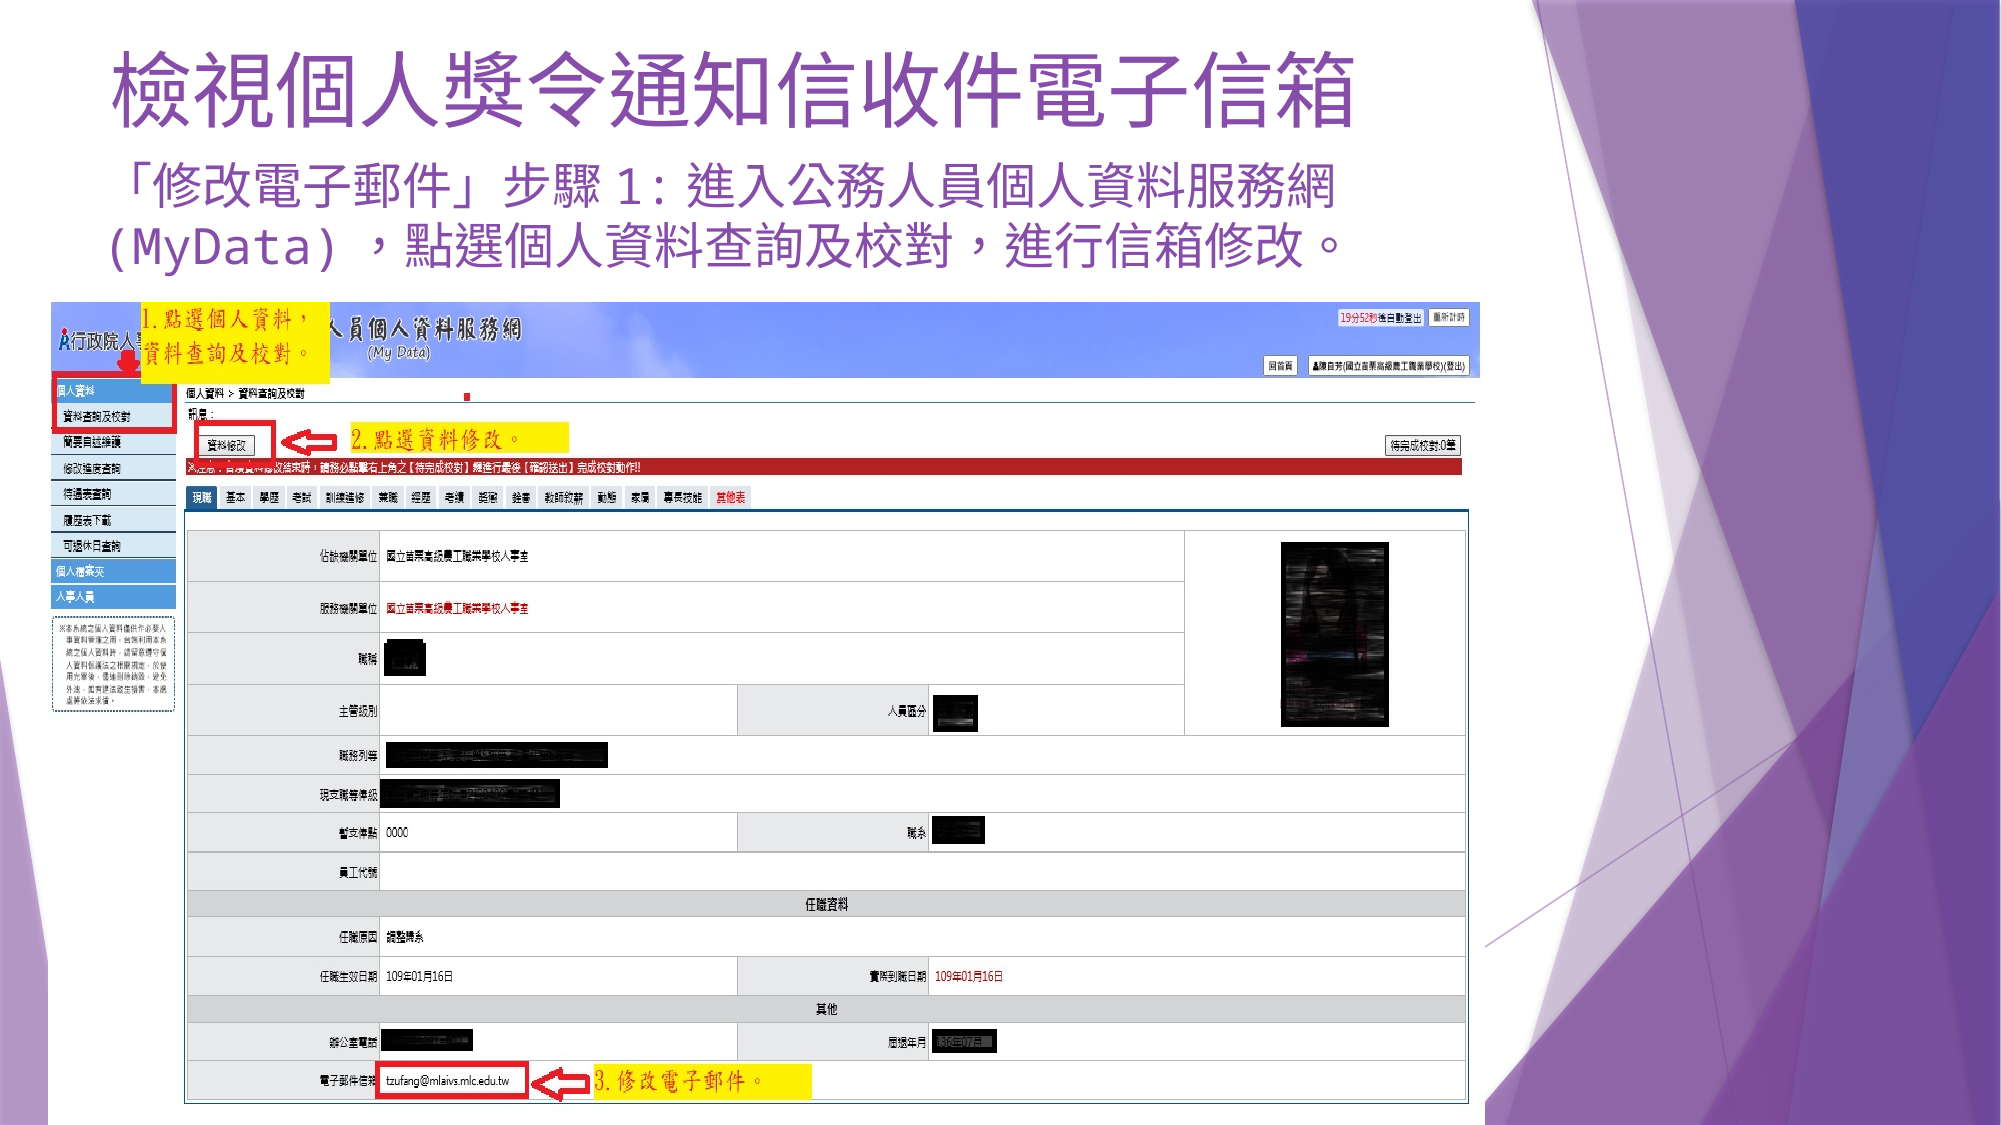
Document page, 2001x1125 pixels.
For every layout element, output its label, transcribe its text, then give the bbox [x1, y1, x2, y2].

picture [47, 301, 1485, 1125]
text_box 檢視個人獎令通知信收件電子信箱 [94, 30, 1373, 146]
text_box 「修改電子郵件」步驟1:進入公務人員個人資料服務網(MyData)，點選個人資料查詢及校對，進行信箱修改。 [87, 146, 1577, 282]
